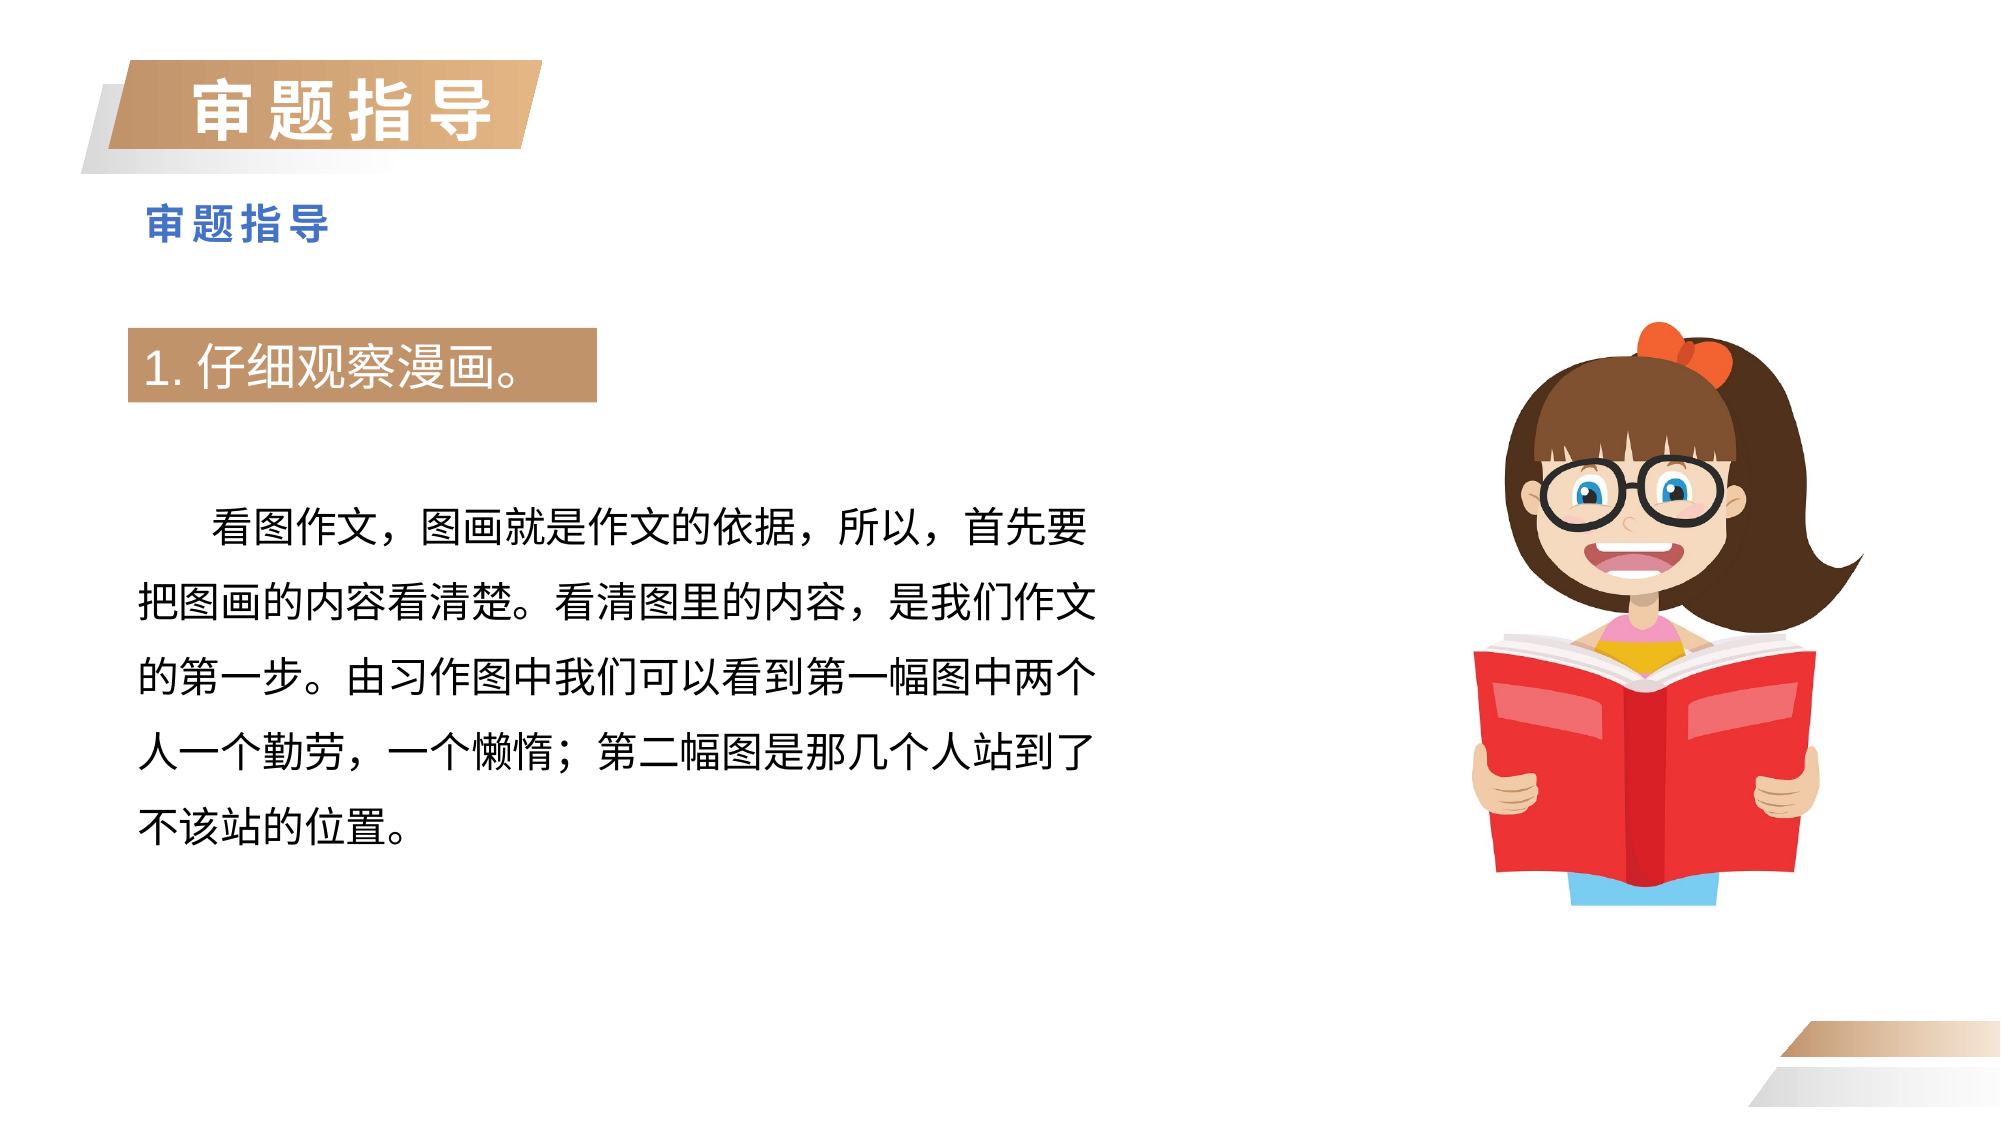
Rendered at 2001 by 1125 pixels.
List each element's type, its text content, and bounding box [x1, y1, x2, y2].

text_box 审题指导 [129, 165, 1312, 256]
text_box 1.仔细观察漫画。 [128, 327, 597, 403]
text_box 看图作文，图画就是作文的依据，所以，首先要把图画的内容看清楚。看清图里的内容，是我们作文的第一步。由习作图中我们可以看到第一幅图中两个人一个勤劳，一个懒惰；第二幅图是那几个人站到了不该站的位置。 [122, 468, 1124, 859]
picture [1319, 302, 1925, 908]
